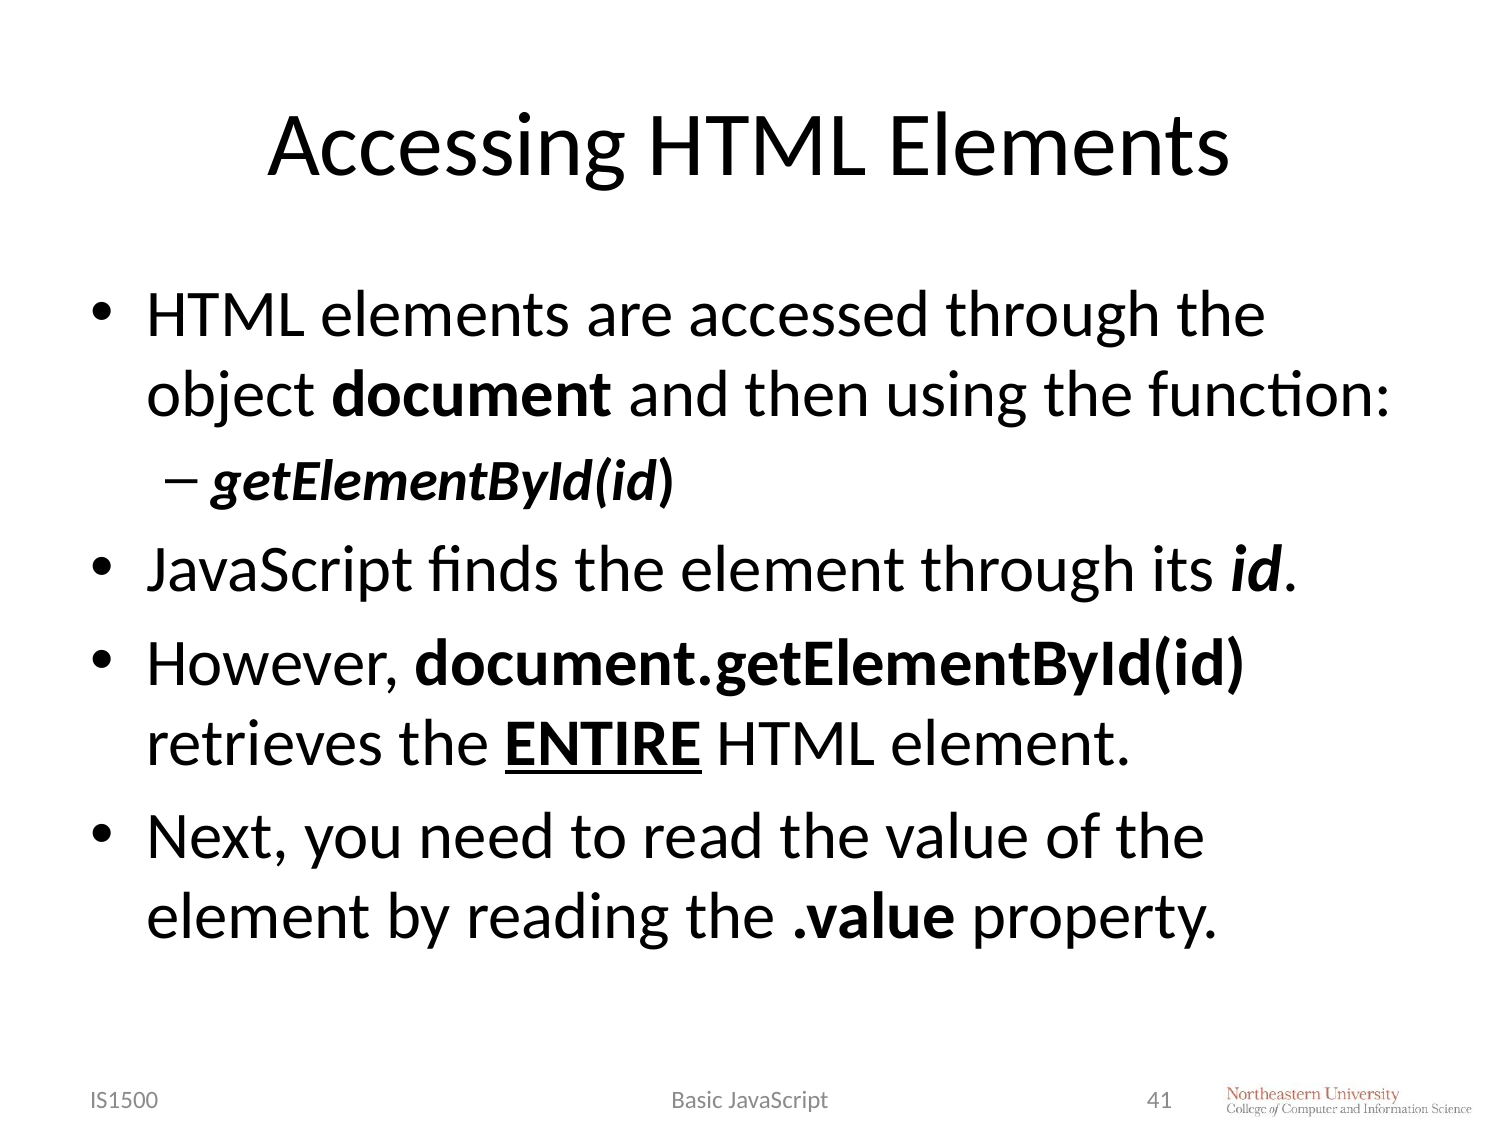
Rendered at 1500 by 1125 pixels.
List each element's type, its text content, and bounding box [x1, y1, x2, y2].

slide_number 41 [1074, 1074, 1188, 1122]
footer Basic JavaScript [512, 1074, 988, 1122]
title Accessing HTML Elements [75, 45, 1425, 233]
list HTML elements are accessed through the object document and then using the function: getElementById(id) JavaScript finds the element through its id. However, document.getElementById(id) retrieves the ENTIRE HTML element. Next, you need to read the value of the element by reading the .value property. [75, 262, 1425, 1005]
picture [1223, 1083, 1474, 1119]
slide_number IS1500 [75, 1074, 425, 1122]
